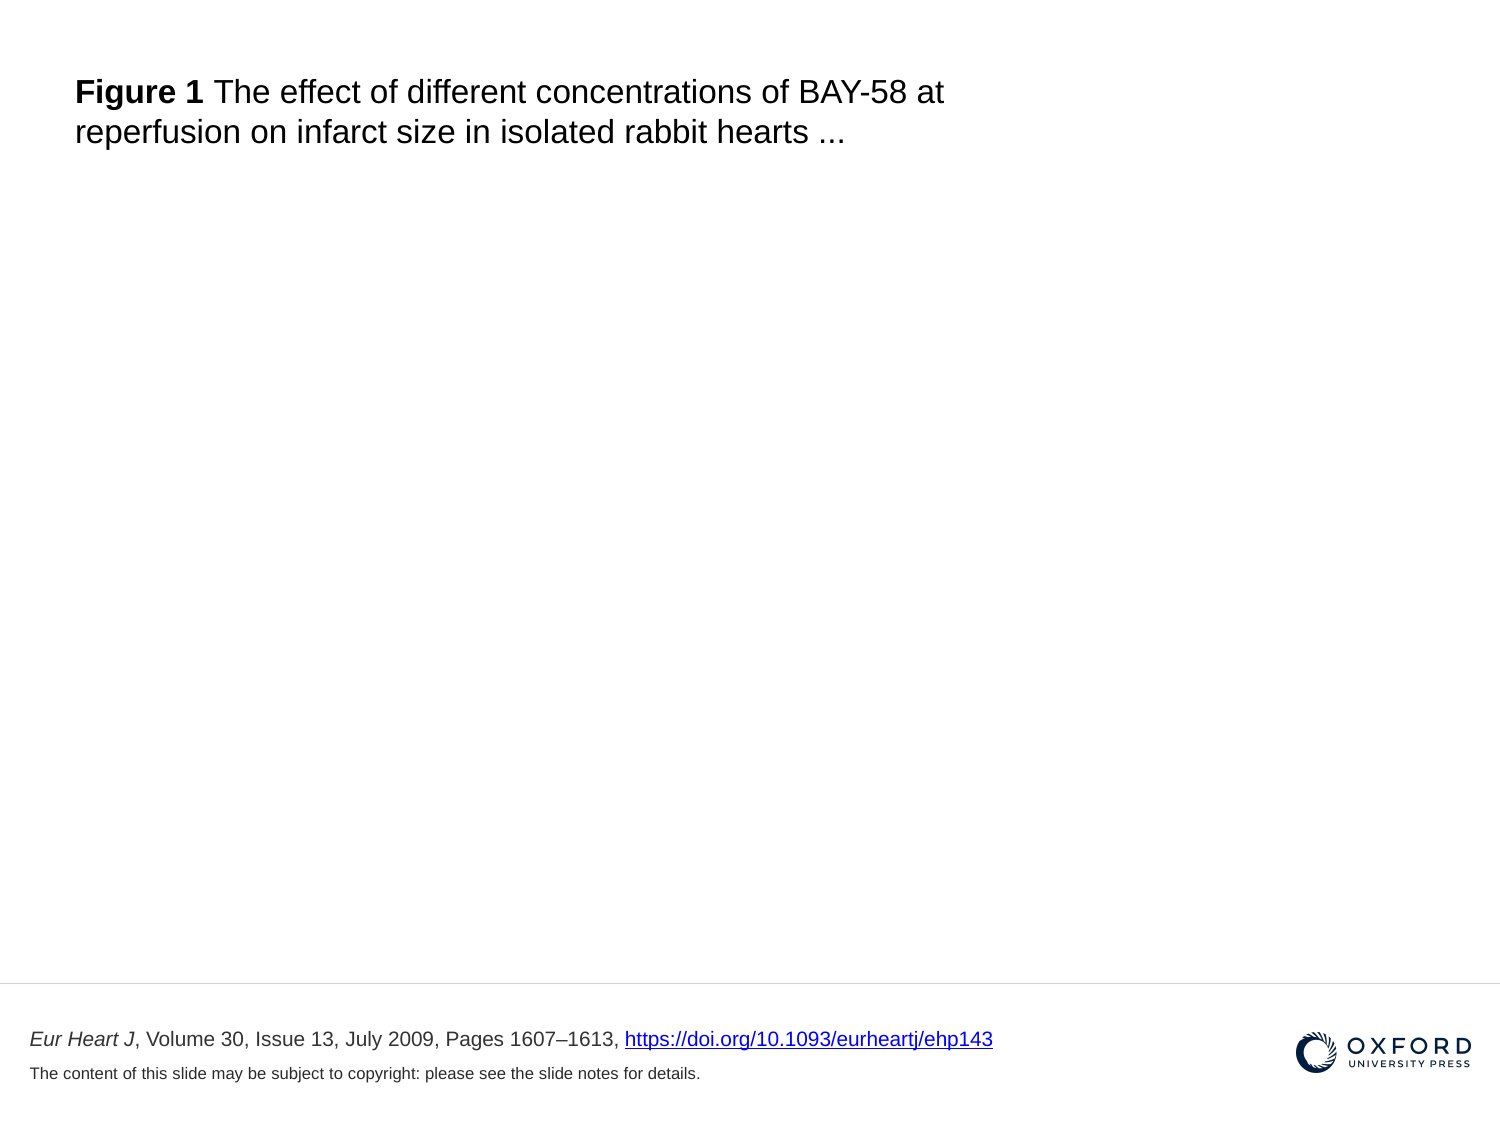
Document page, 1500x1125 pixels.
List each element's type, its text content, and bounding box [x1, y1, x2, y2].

title Figure 1 The effect of different concentrations of BAY-58 at reperfusion on infarct size in isolated rabbit hearts ... [75, 69, 1078, 171]
picture [1296, 1032, 1471, 1073]
footer Eur Heart J, Volume 30, Issue 13, July 2009, Pages 1607–1613, https://doi.org/10.1093/eurheartj/ehp143 The content of this slide may be subject to copyright: please see the slide notes for details. [0, 983, 1260, 1125]
